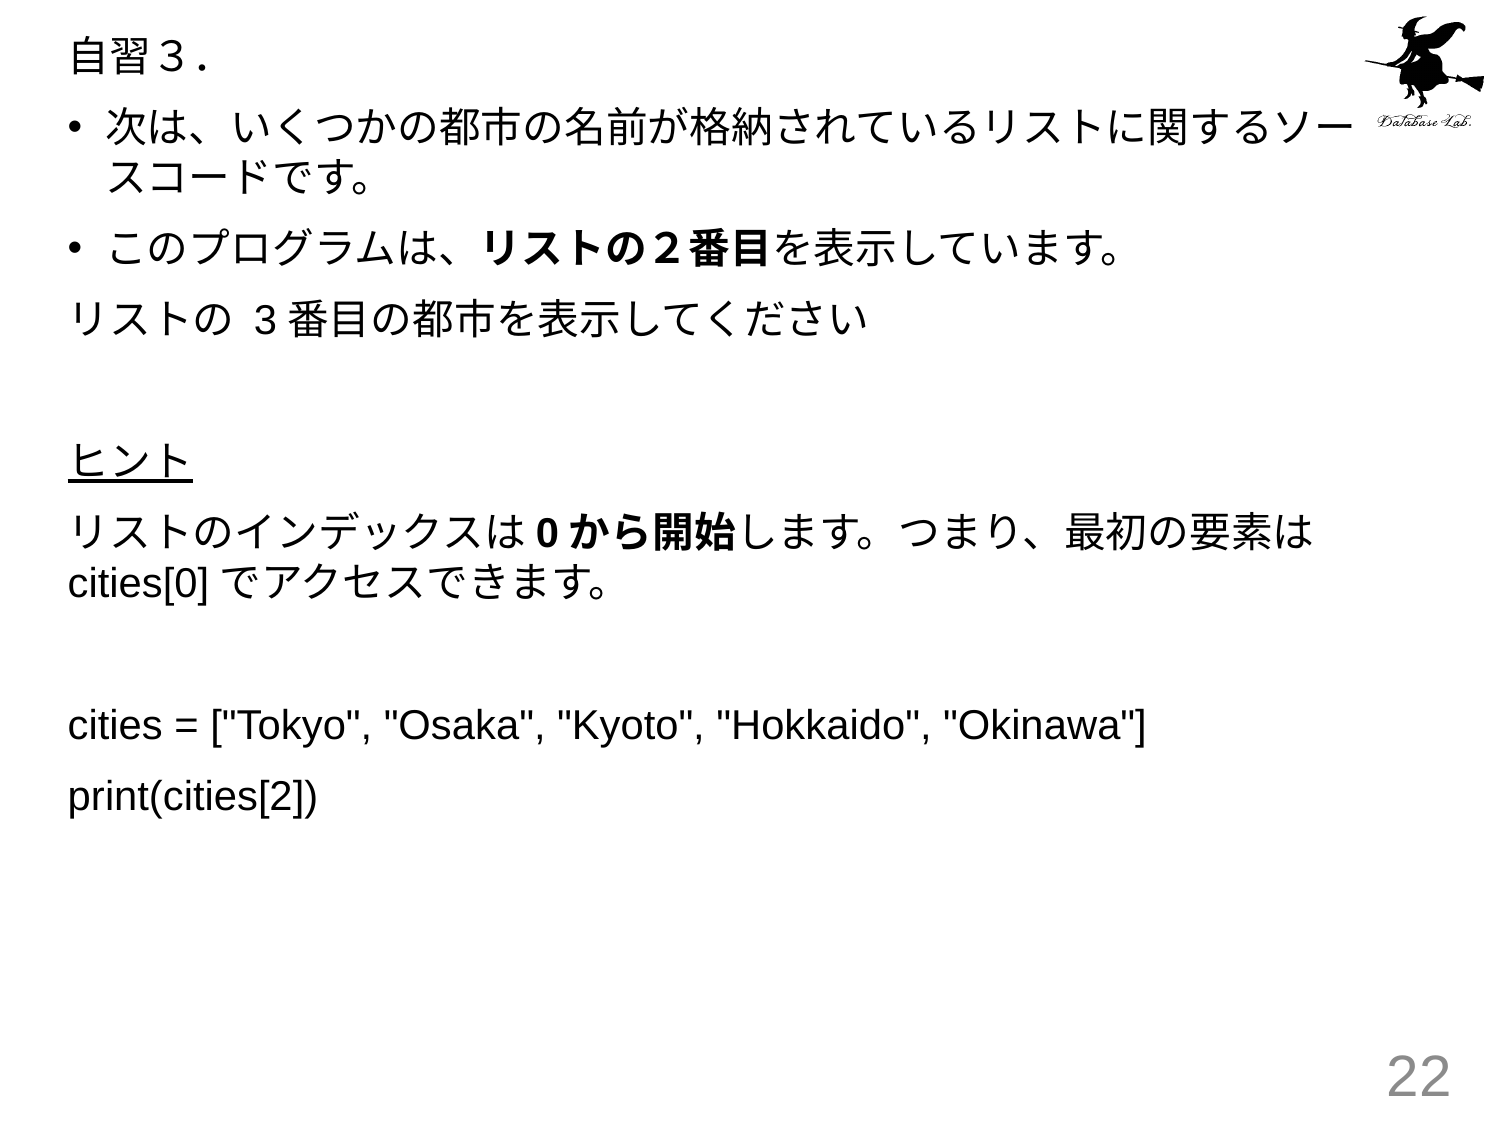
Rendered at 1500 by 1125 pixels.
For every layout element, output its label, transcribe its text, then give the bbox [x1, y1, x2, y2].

picture [1362, 14, 1486, 130]
slide_number 22 [1129, 1042, 1467, 1103]
list 自習３． 次は、いくつかの都市の名前が格納されているリストに関するソースコードです。 このプログラムは、リストの２番目を表示しています。 リストの 3番目の都市を表示してください ヒント リストのインデックスは0から開始します。つまり、最初の要素はcities[0]でアクセスできます。 cities = ["Tokyo", "Osaka", "Kyoto", "Hokkaido", "Okinawa"] print(cities[2]) [52, 22, 1404, 1125]
